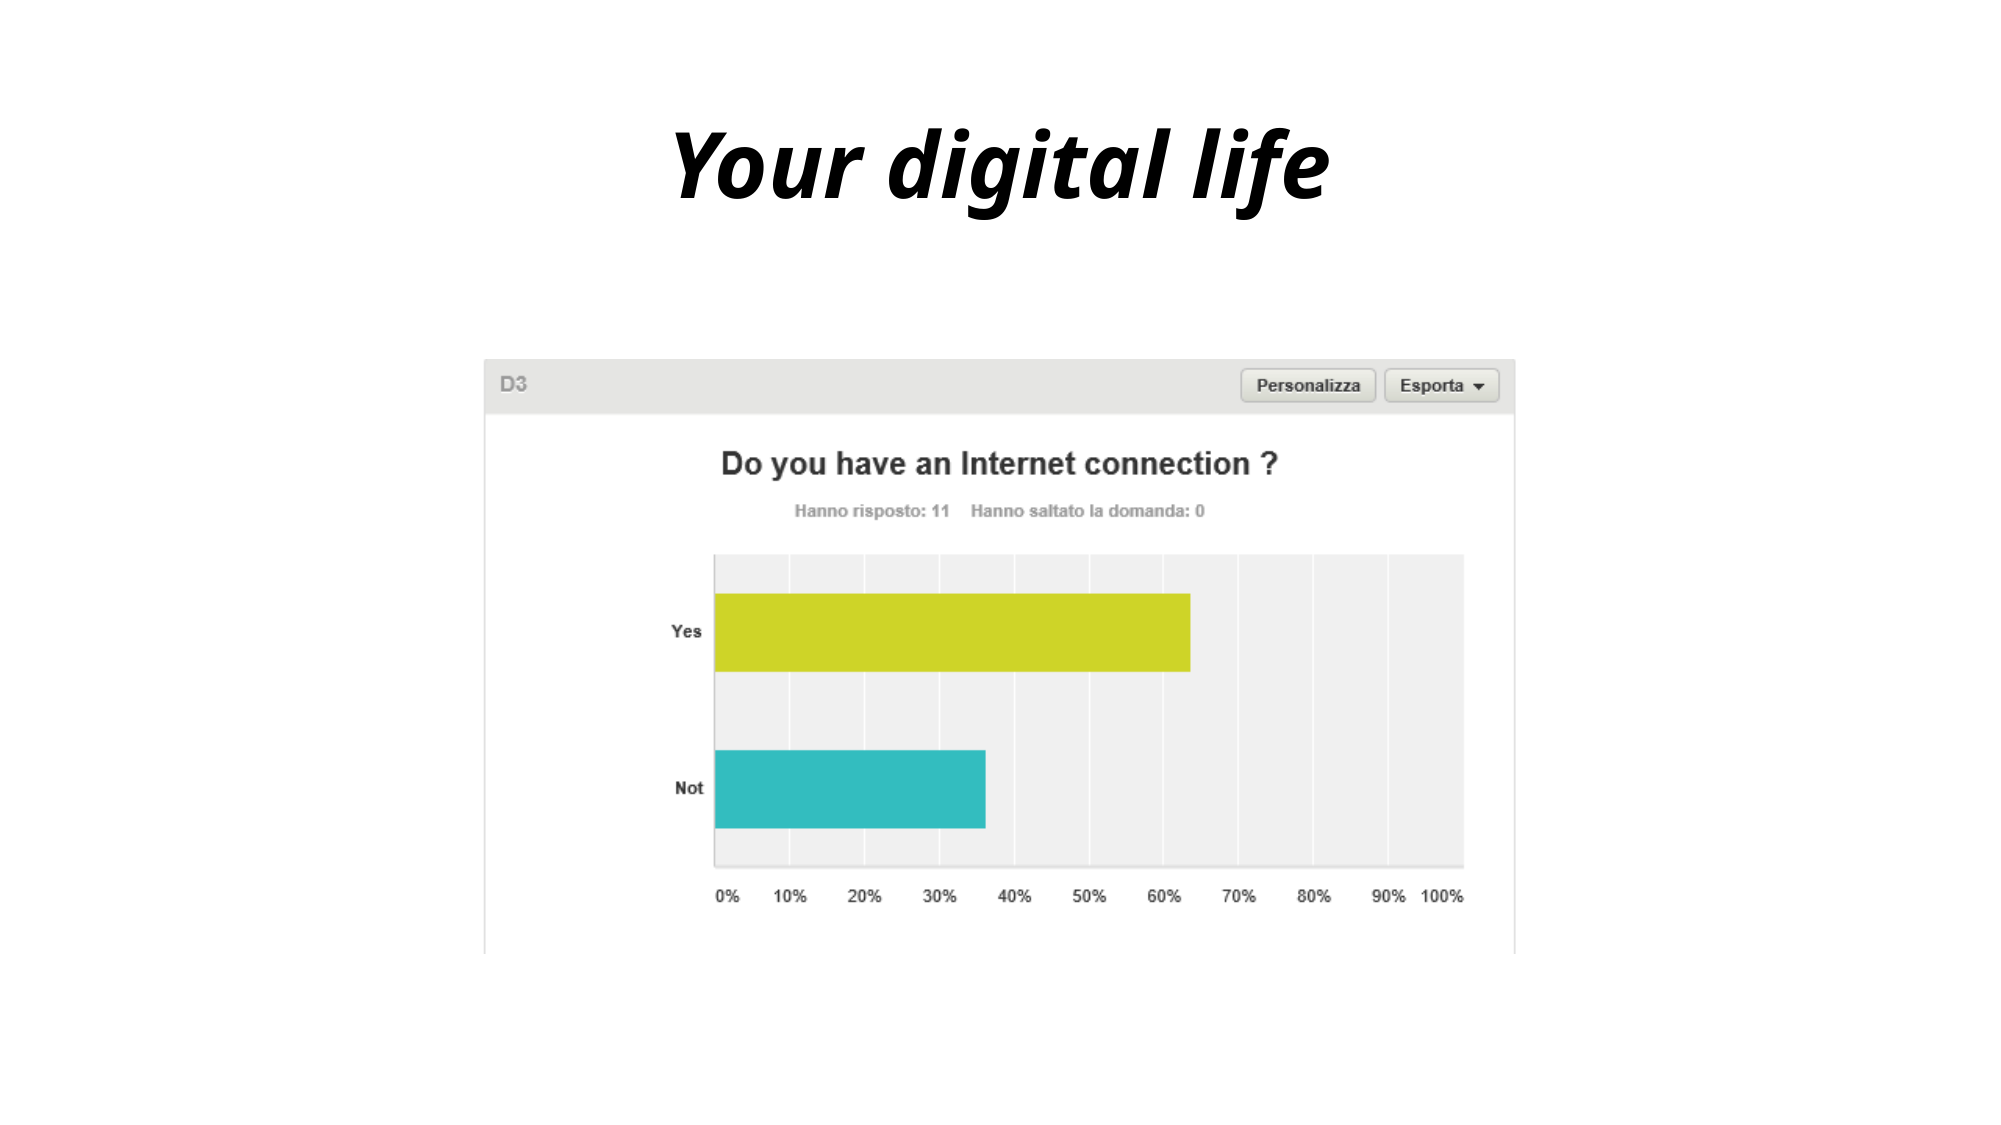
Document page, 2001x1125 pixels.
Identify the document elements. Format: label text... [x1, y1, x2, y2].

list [467, 359, 1533, 954]
title Your digital life [137, 59, 1863, 278]
